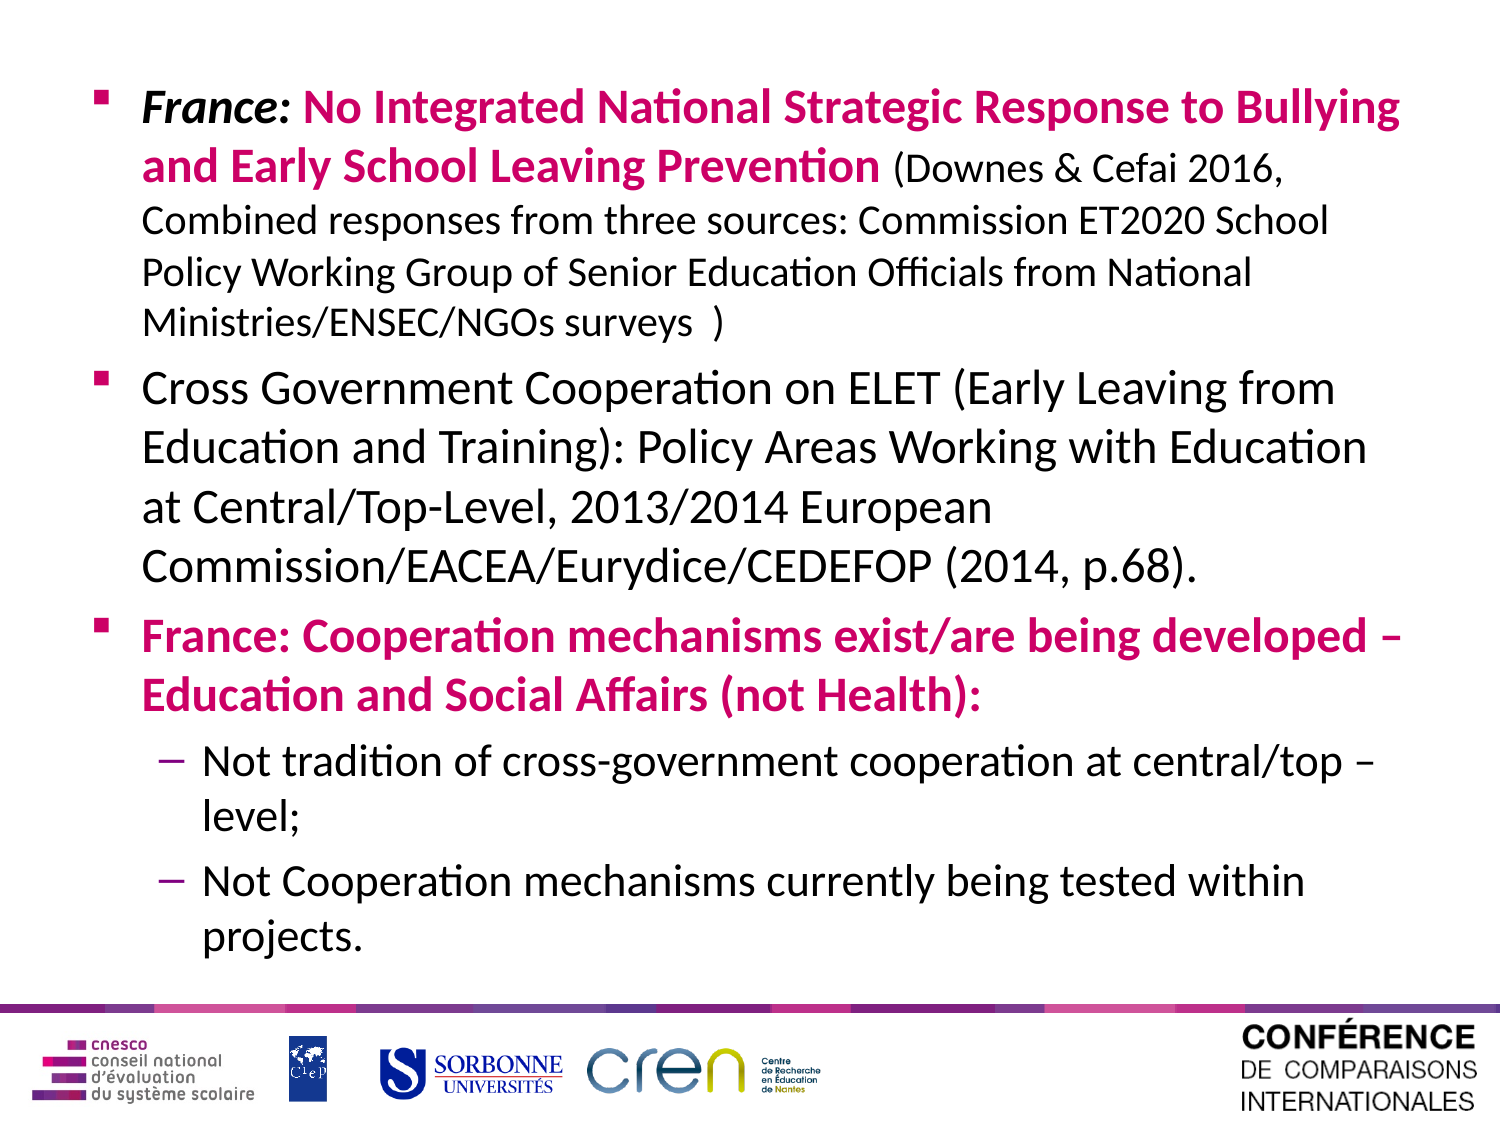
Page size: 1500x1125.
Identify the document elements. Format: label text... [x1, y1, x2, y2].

picture [586, 1045, 821, 1096]
picture [0, 1004, 1500, 1125]
picture [289, 1036, 327, 1102]
list France: No Integrated National Strategic Response to Bullying and Early School Leaving Prevention (Downes & Cefai 2016, Combined responses from three sources: Commission ET2020 School Policy Working Group of Senior Education Officials from National Ministries/ENSEC/NGOs surveys ) Cross Government Cooperation on ELET (Early Leaving from Education and Training): Policy Areas Working with Education at Central/Top-Level, 2013/2014 European Commission/EACEA/Eurydice/CEDEFOP (2014, p.68). France: Cooperation mechanisms exist/are being developed – Education and Social Affairs (not Health): Not tradition of cross-government cooperation at central/top –level; Not Cooperation mechanisms currently being tested within projects. [75, 66, 1425, 988]
picture [17, 1031, 266, 1107]
picture [369, 1040, 573, 1106]
